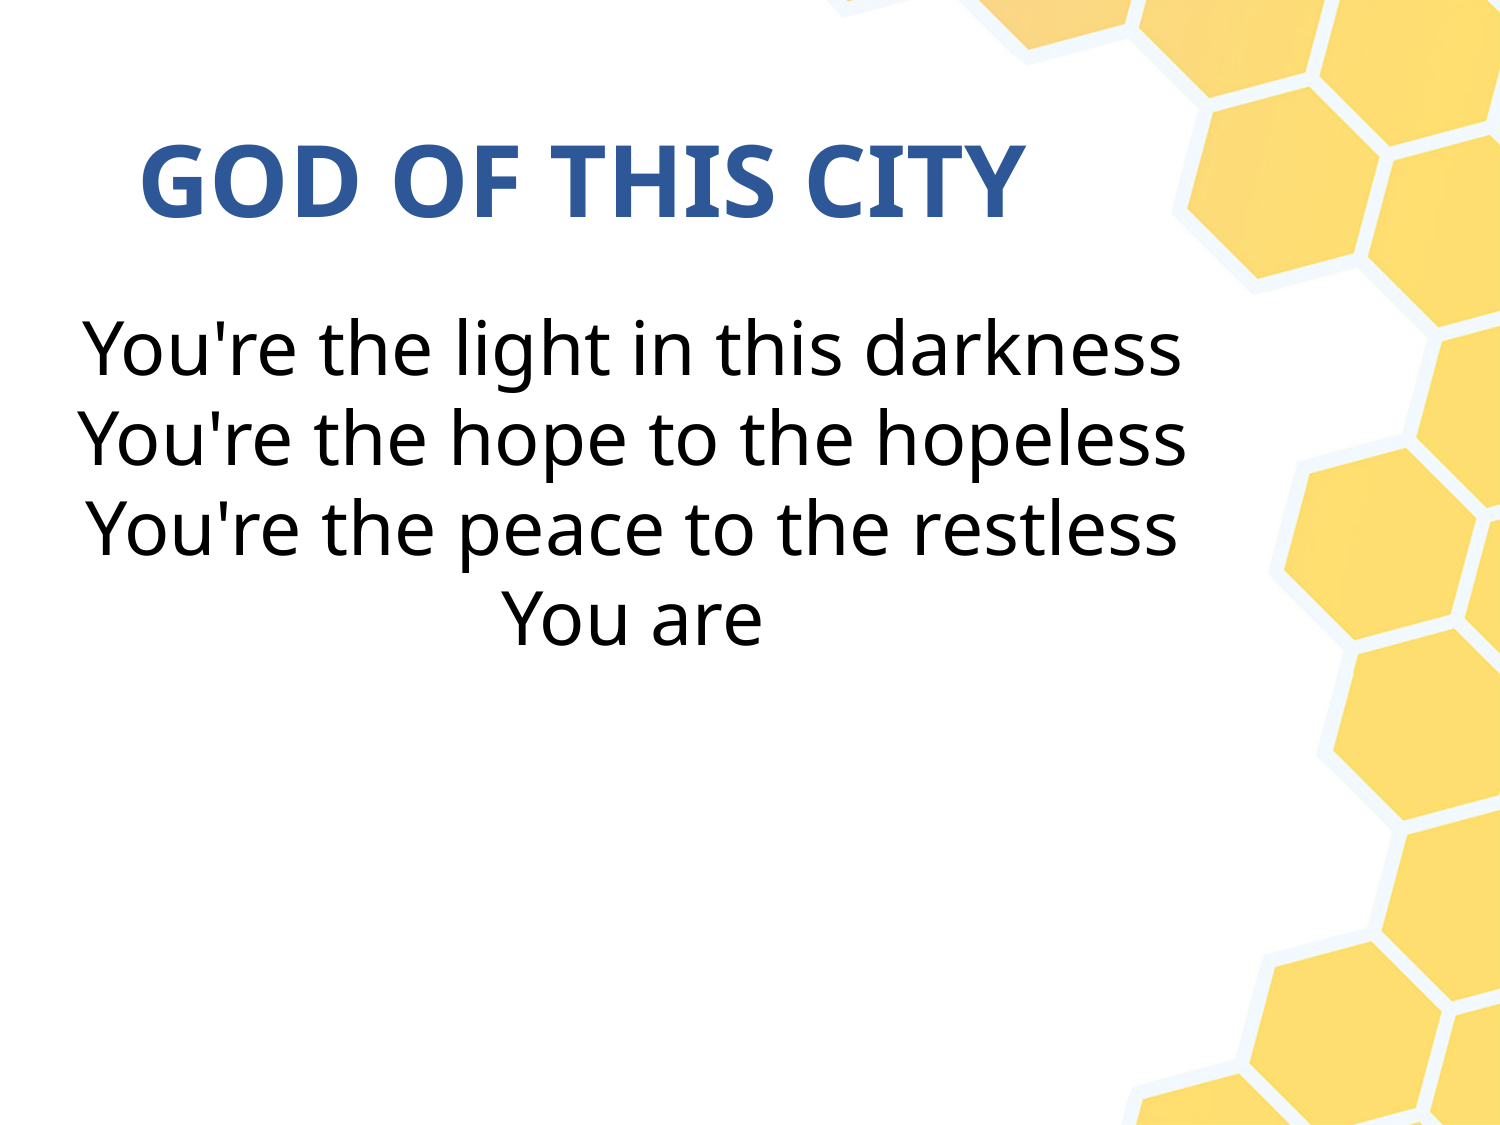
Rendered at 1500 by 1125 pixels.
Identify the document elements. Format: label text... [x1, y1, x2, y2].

list You're the light in this darkness You're the hope to the hopeless You're the peace to the restless You are [0, 293, 1266, 1125]
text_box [0, 0, 1500, 1125]
title GOD OF THIS CITY [122, 98, 1500, 272]
